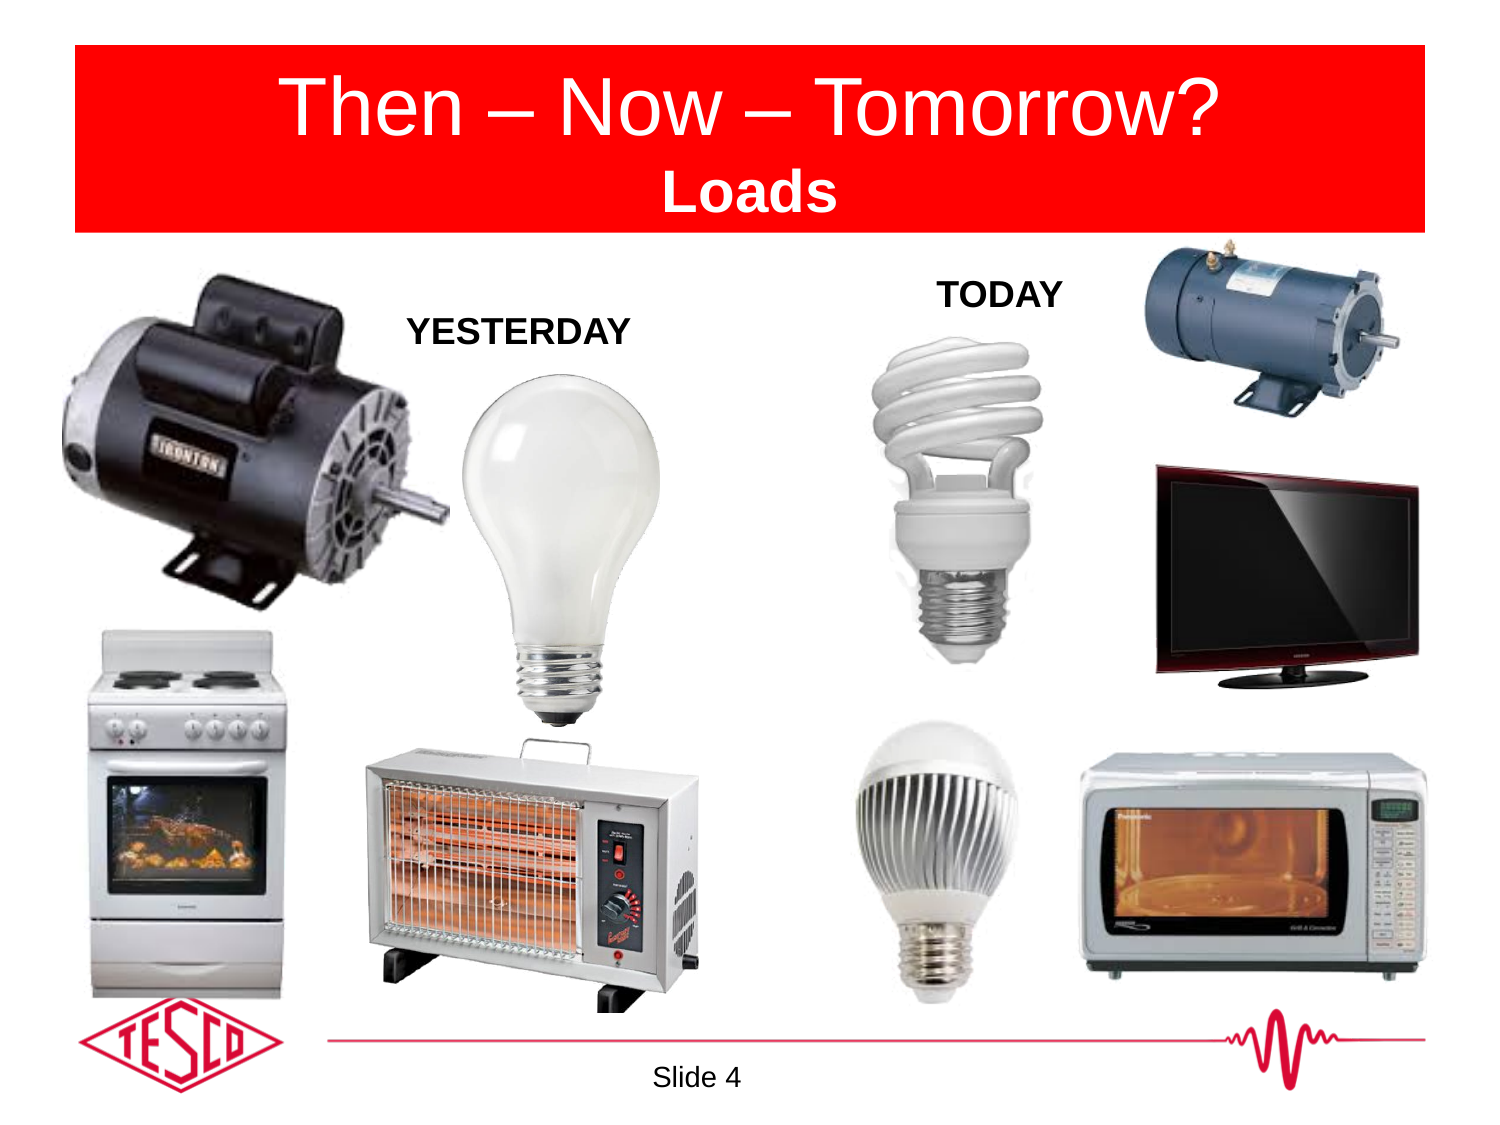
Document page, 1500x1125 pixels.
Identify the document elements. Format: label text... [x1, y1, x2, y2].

picture [1149, 462, 1431, 693]
text_box YESTERDAY [454, 299, 663, 360]
picture [462, 374, 660, 728]
picture [862, 324, 1057, 672]
title Then – Now – Tomorrow? Loads [75, 45, 1425, 233]
text_box TODAY [900, 262, 1100, 323]
picture [1137, 224, 1411, 429]
picture [62, 249, 1443, 1099]
